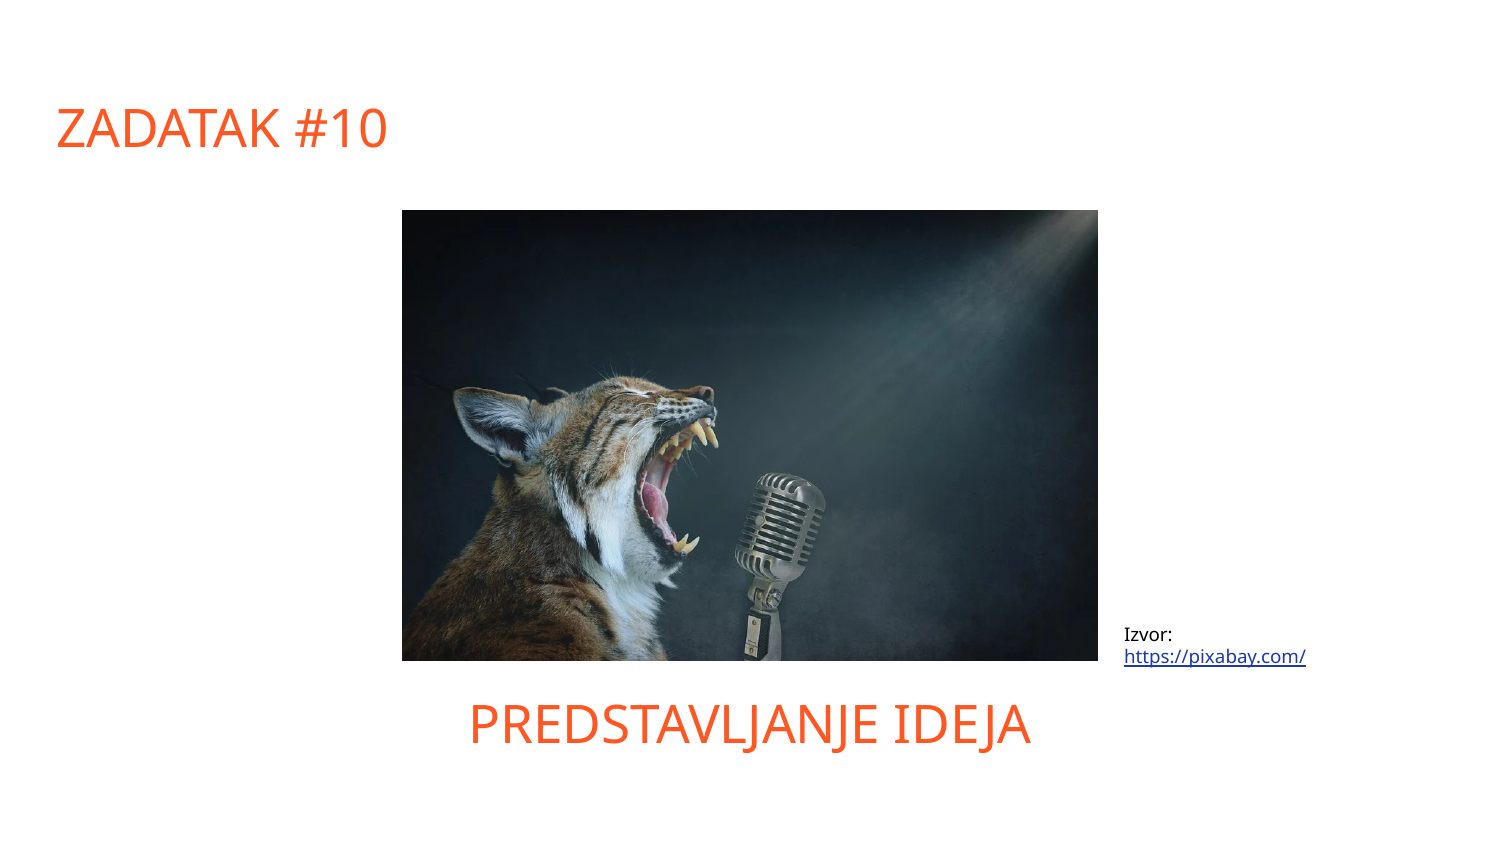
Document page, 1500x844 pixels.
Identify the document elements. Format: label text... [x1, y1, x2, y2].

picture [402, 210, 1098, 661]
text_box Izvor: https://pixabay.com/ [1109, 607, 1369, 686]
title PREDSTAVLJANJE IDEJA [113, 675, 1387, 769]
title ZADATAK #10 [40, 79, 1439, 173]
